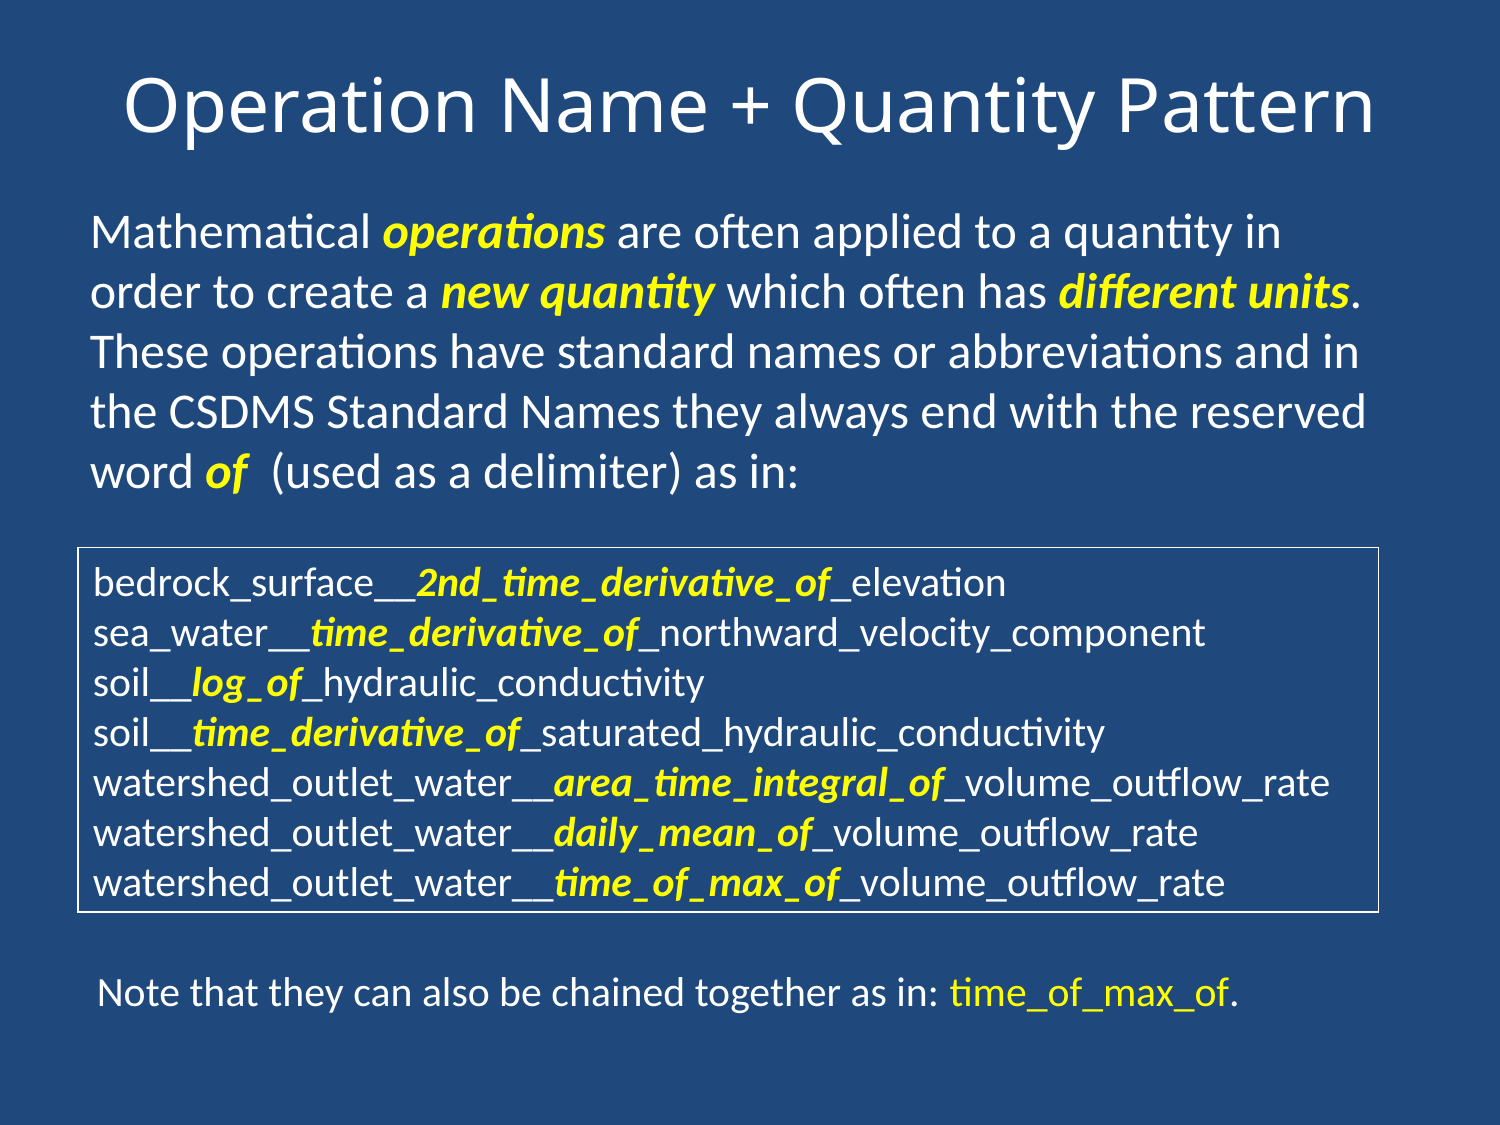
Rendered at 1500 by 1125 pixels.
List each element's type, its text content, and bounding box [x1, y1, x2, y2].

text_box bedrock_surface__2nd_time_derivative_of_elevation sea_water__time_derivative_of_northward_velocity_component soil__log_of_hydraulic_conductivity soil__time_derivative_of_saturated_hydraulic_conductivity watershed_outlet_water__area_time_integral_of_volume_outflow_rate watershed_outlet_water__daily_mean_of_volume_outflow_rate watershed_outlet_water__time_of_max_of_volume_outflow_rate [78, 547, 1379, 913]
text_box Operation Name + Quantity Pattern [74, 45, 1425, 161]
text_box Note that they can also be chained together as in: time_of_max_of. [82, 957, 1413, 1023]
text_box Mathematical operations are often applied to a quantity in order to create a new quantity which often has different units. These operations have standard names or abbreviations and in the CSDMS Standard Names they always end with the reserved word of (used as a delimiter) as in: [75, 191, 1408, 507]
